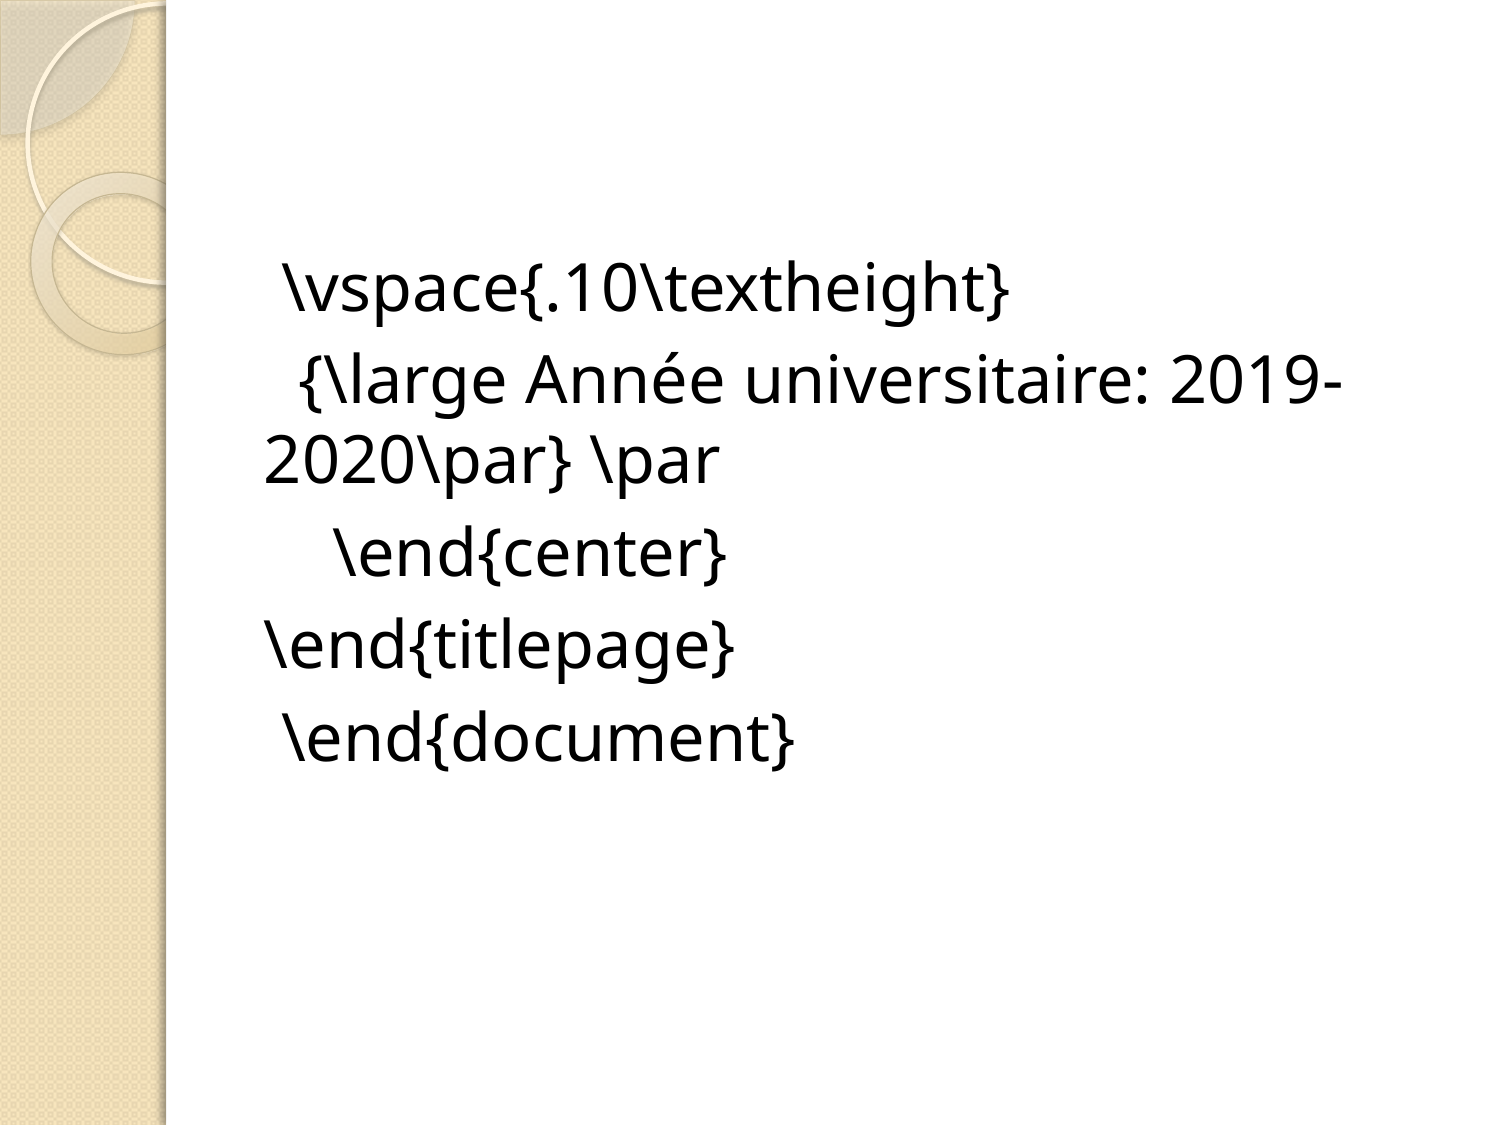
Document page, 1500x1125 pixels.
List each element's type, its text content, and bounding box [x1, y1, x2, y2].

list \vspace{.10\textheight} {\large Année universitaire: 2019-2020\par} \par \end{center} \end{titlepage} \end{document} [235, 237, 1466, 1025]
